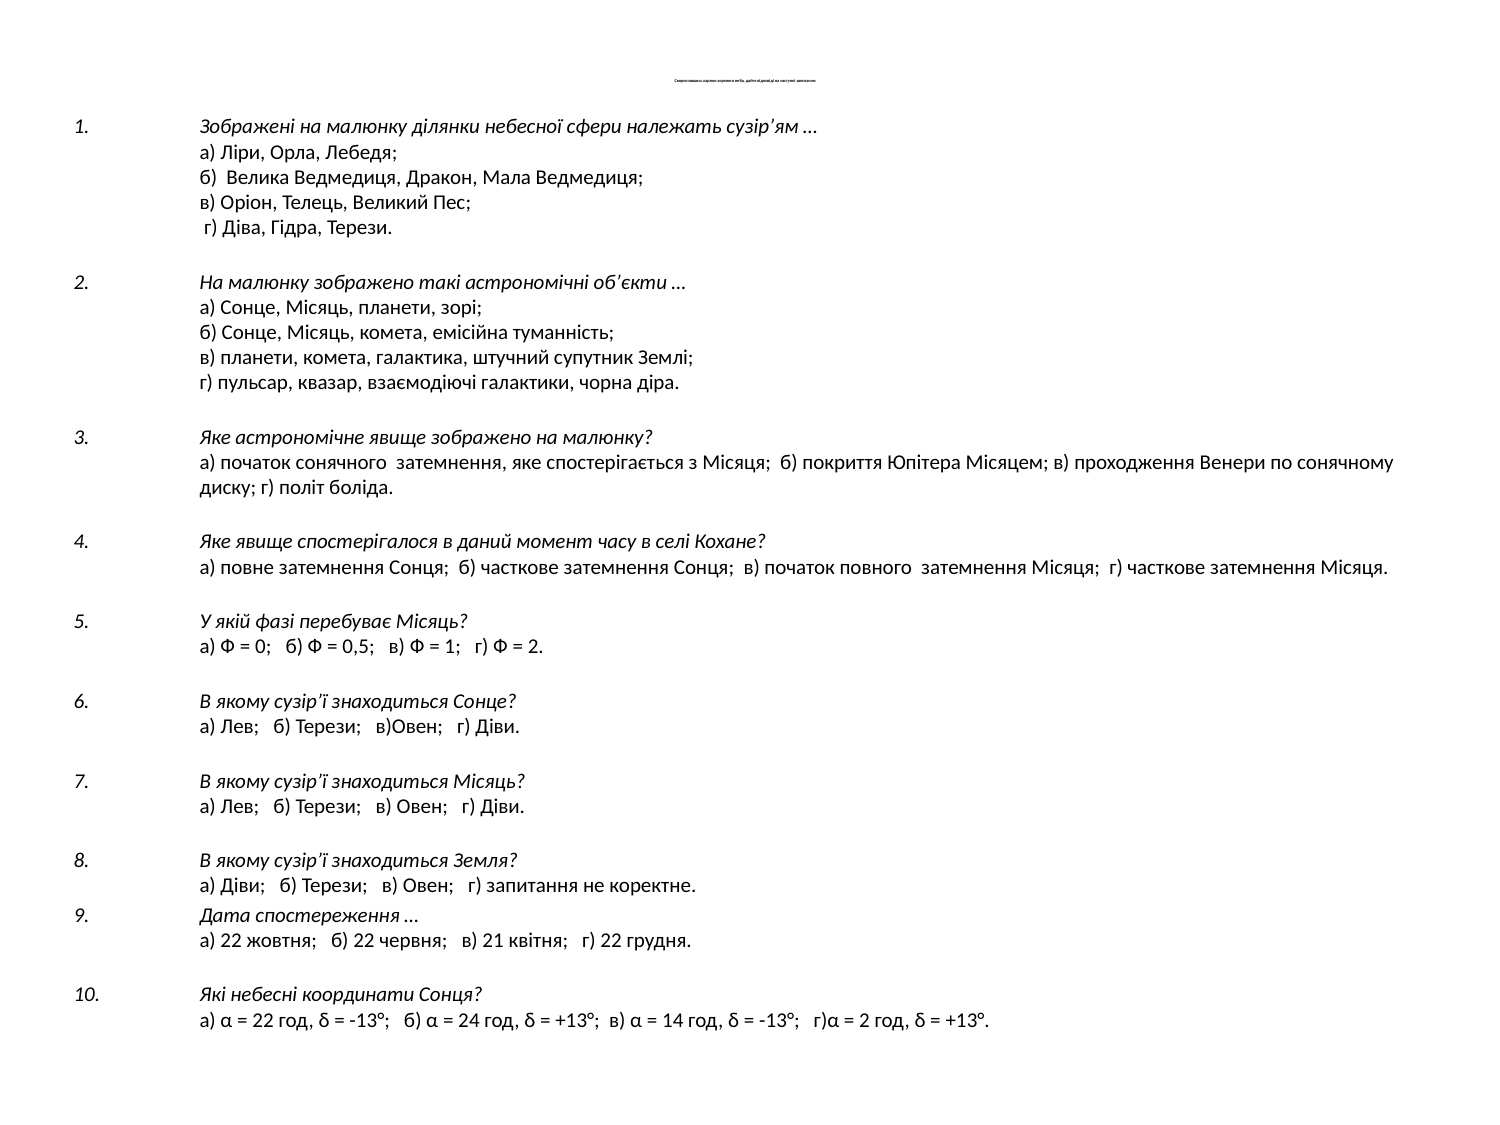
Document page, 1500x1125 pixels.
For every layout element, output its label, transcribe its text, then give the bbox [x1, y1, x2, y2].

list Зображені на малюнку ділянки небесної сфери належать сузір’ям … а) Ліри, Орла, Лебедя; б) Велика Ведмедиця, Дракон, Мала Ведмедиця; в) Оріон, Телець, Великий Пес; г) Діва, Гідра, Терези. На малюнку зображено такі астрономічні об’єкти … а) Сонце, Місяць, планети, зорі; б) Сонце, Місяць, комета, емісійна туманність; в) планети, комета, галактика, штучний супутник Землі; г) пульсар, квазар, взаємодіючі галактики, чорна діра. Яке астрономічне явище зображено на малюнку? а) початок сонячного затемнення, яке спостерігається з Місяця; б) покриття Юпітера Місяцем; в) проходження Венери по сонячному диску; г) політ боліда. Яке явище спостерігалося в даний момент часу в селі Кохане? а) повне затемнення Сонця; б) часткове затемнення Сонця; в) початок повного затемнення Місяця; г) часткове затемнення Місяця. У якій фазі перебуває Місяць? а) Ф = 0; б) Ф = 0,5; в) Ф = 1; г) Ф = 2. В якому сузір’ї знаходиться Сонце? а) Лев; б) Терези; в)Овен; г) Діви. В якому сузір’ї знаходиться Місяць? а) Лев; б) Терези; в) Овен; г) Діви. В якому сузір’ї знаходиться Земля? а) Діви; б) Терези; в) Овен; г) запитання не коректне. Дата спостереження … а) 22 жовтня; б) 22 червня; в) 21 квітня; г) 22 грудня. Які небесні координати Сонця? а) α = 22 год, δ = -13°; б) α = 24 год, δ = +13°; в) α = 14 год, δ = -13°; г)α = 2 год, δ = +13°. [58, 105, 1454, 1125]
title Скориставшись картою зоряного неба, дайте відповіді на наступні запитання: [70, 70, 1421, 105]
